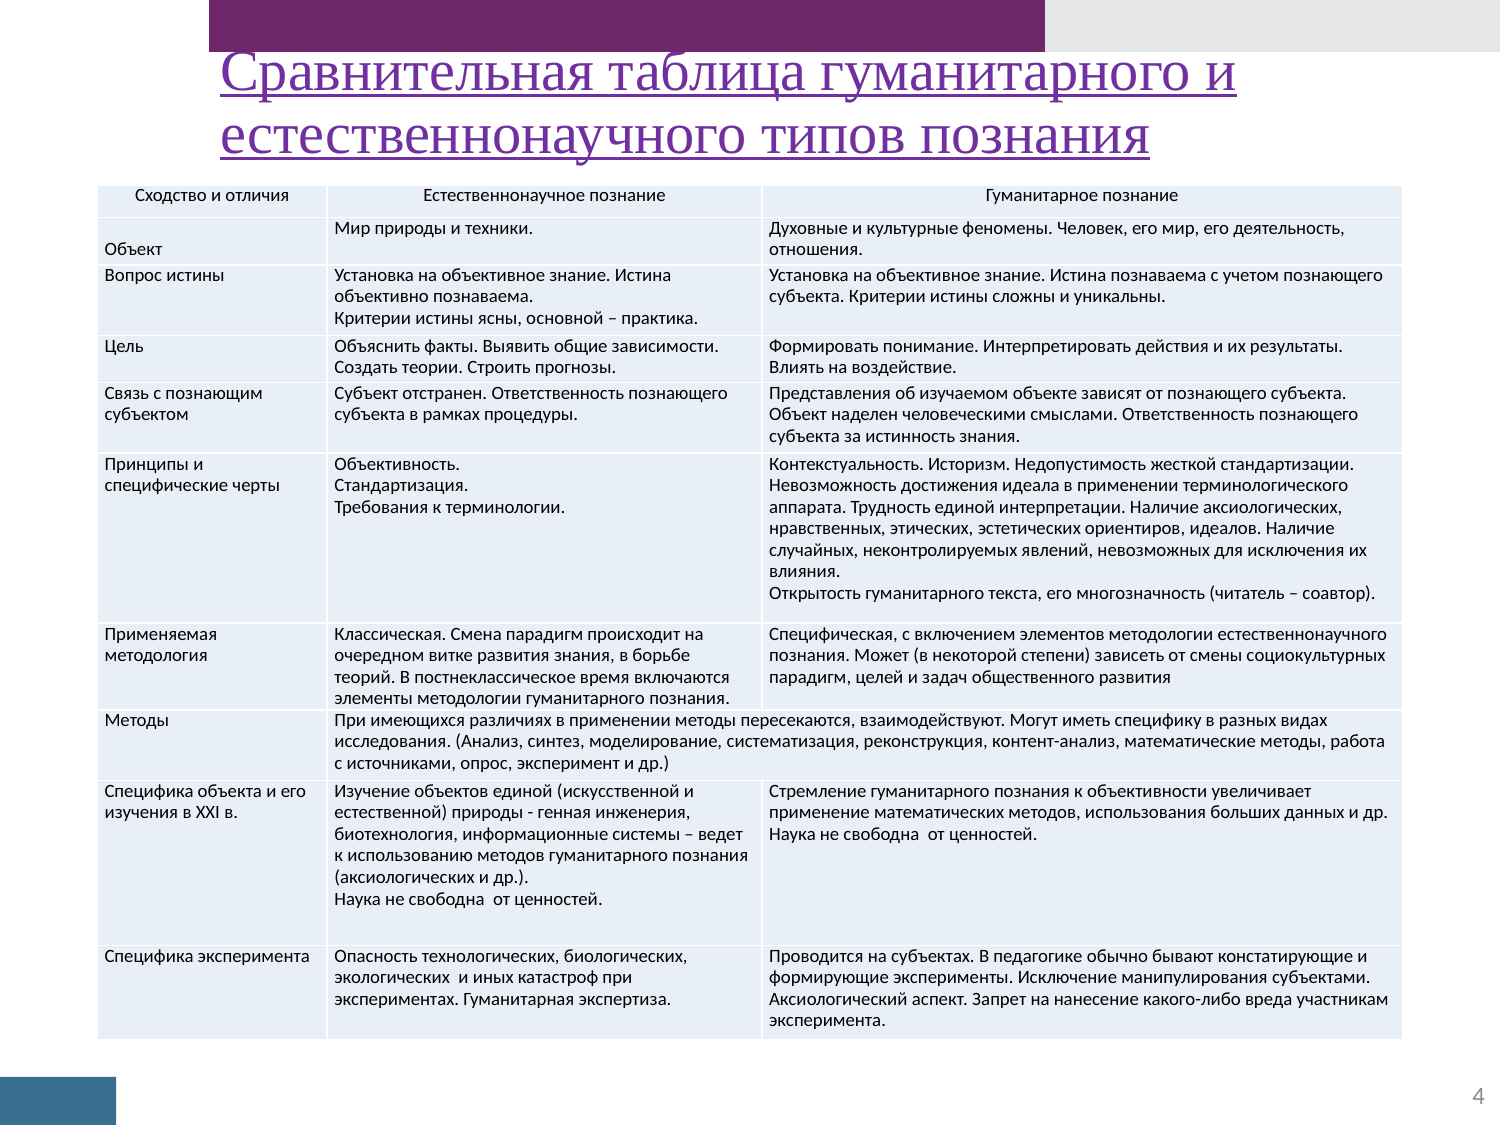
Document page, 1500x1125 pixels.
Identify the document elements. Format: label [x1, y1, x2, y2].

text_box [0, 0, 1500, 1125]
